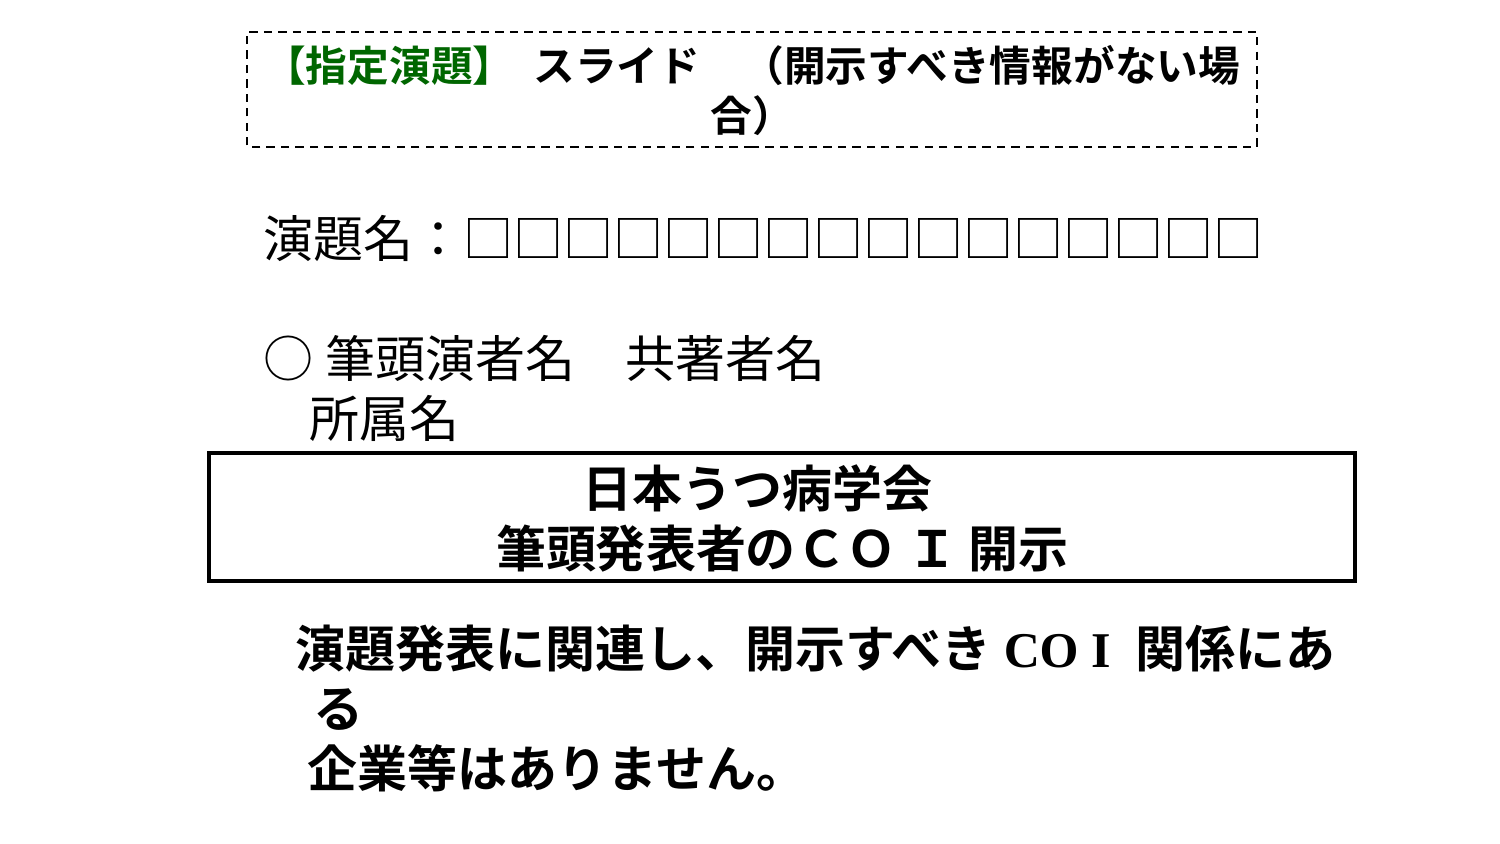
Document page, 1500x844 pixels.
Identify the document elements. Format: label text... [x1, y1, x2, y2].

text_box 演題発表に関連し、開示すべきCO I 関係にある 企業等はありません。 [242, 565, 1355, 721]
text_box 【指定演題】 スライド （開示すべき情報がない場合） [247, 32, 1258, 147]
text_box 日本うつ病学会 筆頭発表者のＣＯ Ｉ 開示 [209, 453, 1356, 582]
text_box 演題名：□□□□□□□□□□□□□□□□ ○筆頭演者名 共著者名 所属名 [248, 200, 1328, 515]
text_box [47, 199, 1466, 738]
